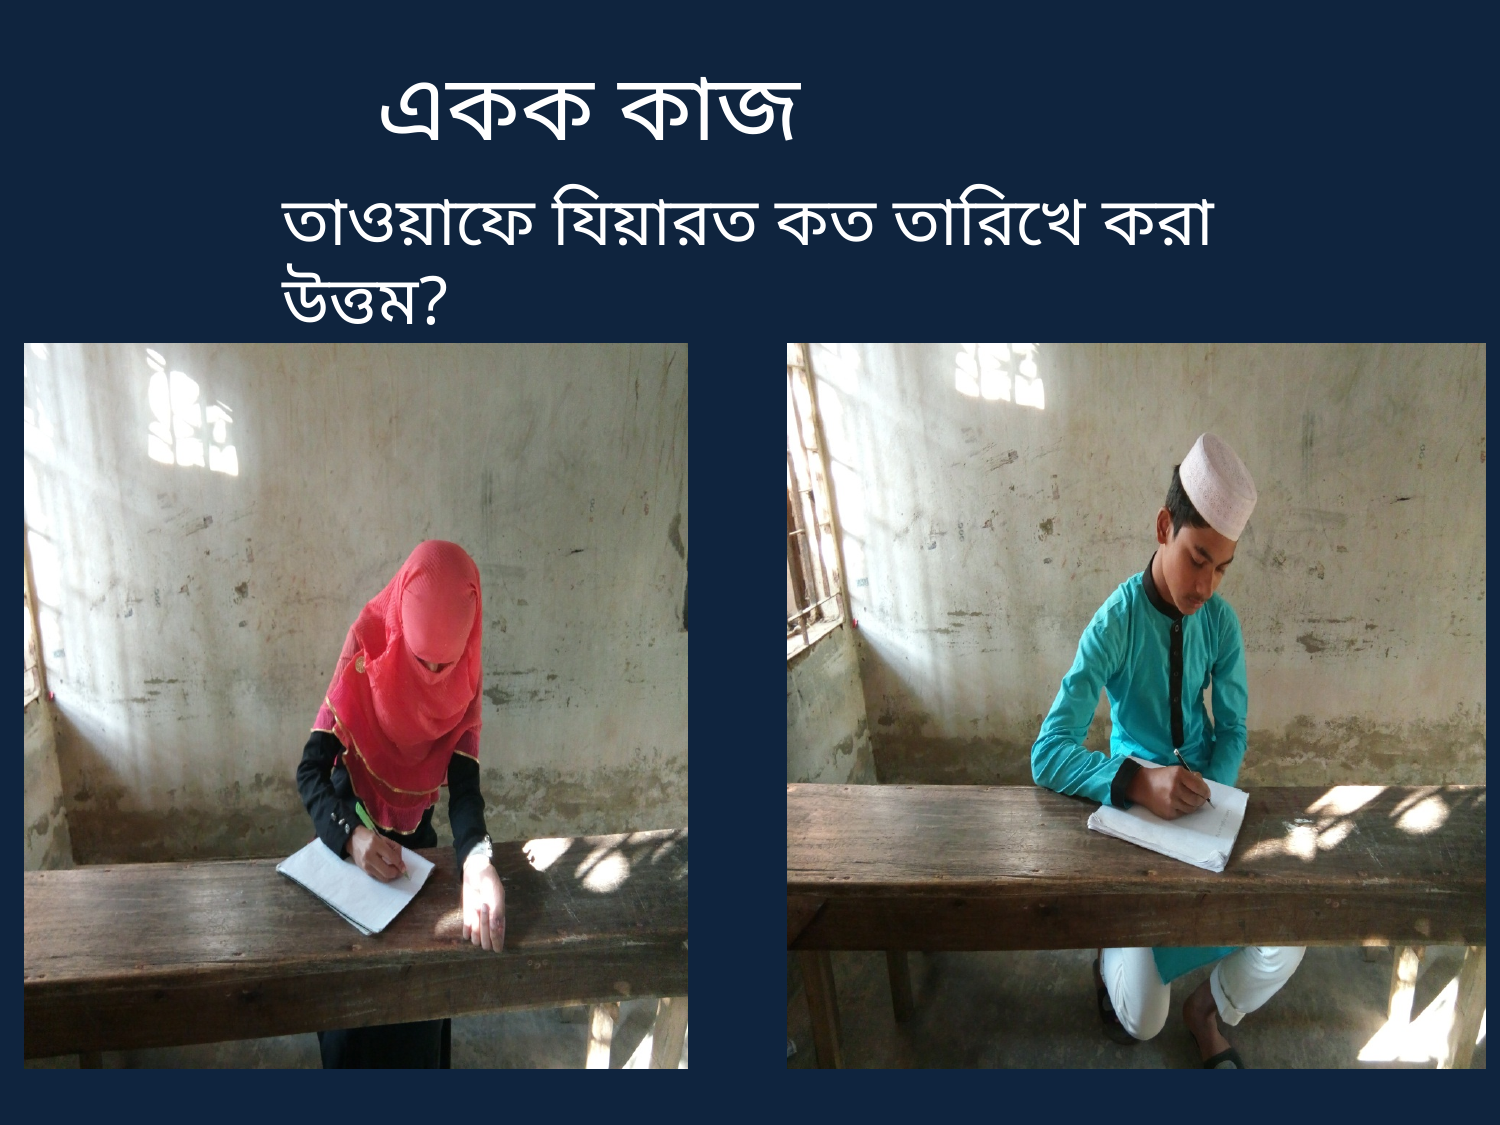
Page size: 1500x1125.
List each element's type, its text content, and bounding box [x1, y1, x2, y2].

picture [24, 342, 688, 1069]
picture [787, 342, 1486, 1069]
text_box তাওয়াফে যিয়ারত কত তারিখে করা উত্তম? [267, 170, 1243, 346]
text_box একক কাজ [362, 41, 1013, 167]
